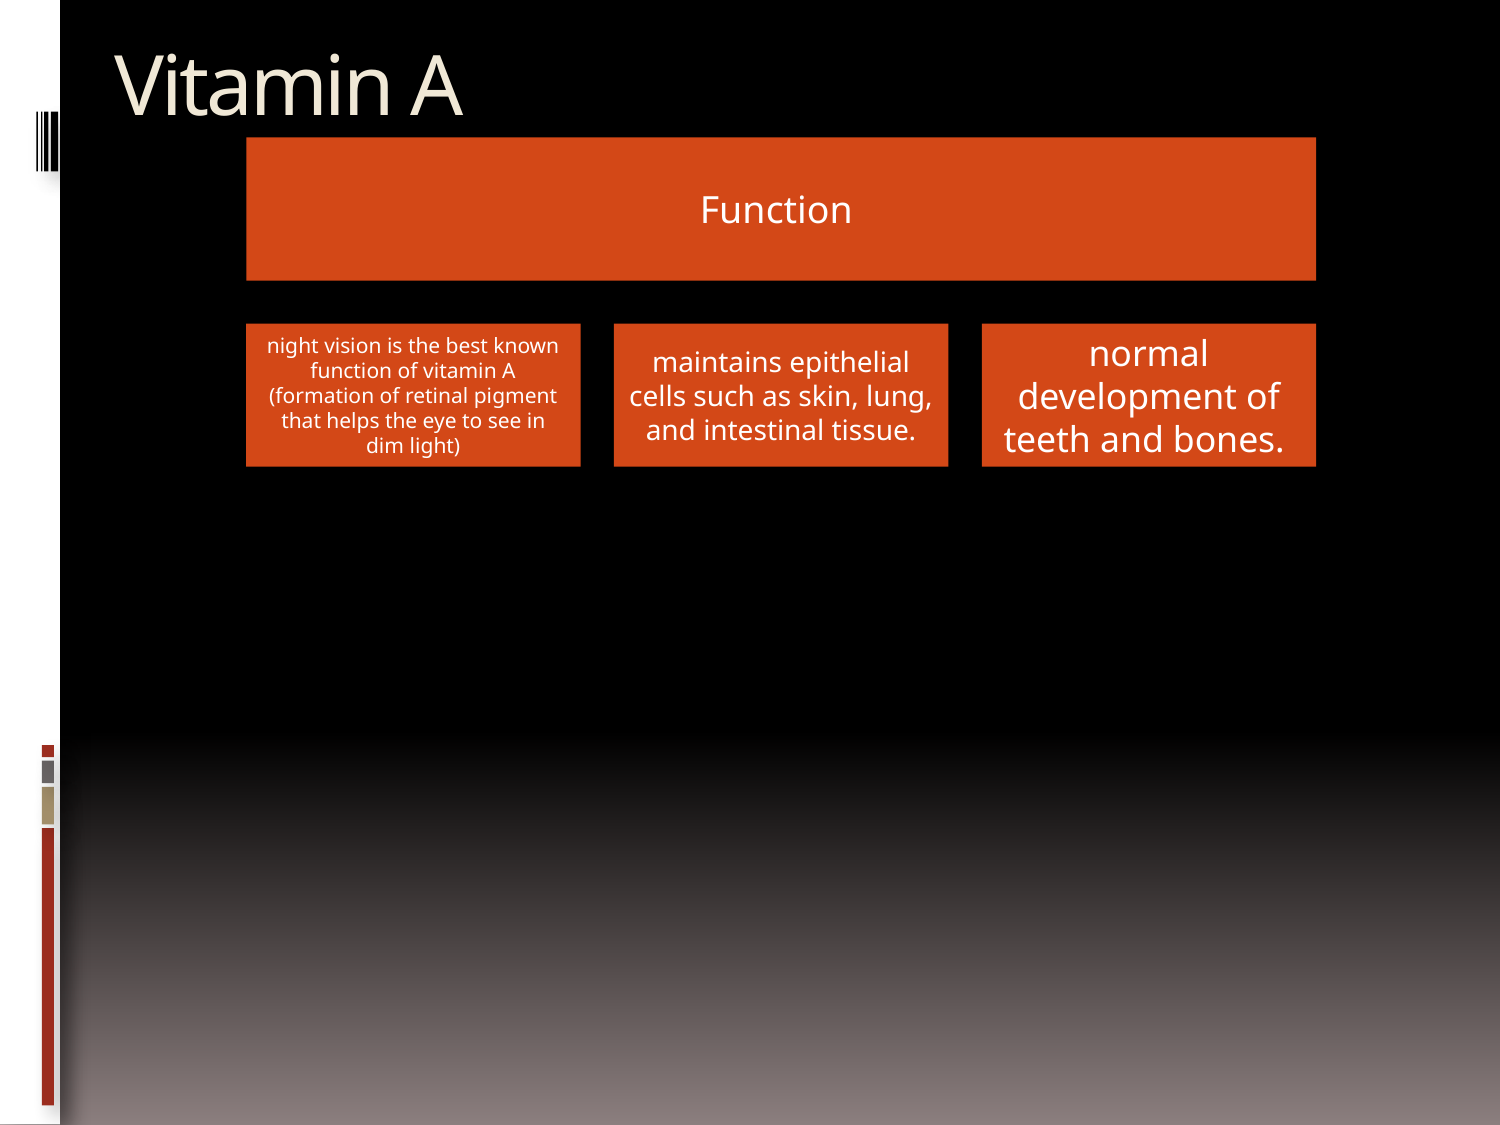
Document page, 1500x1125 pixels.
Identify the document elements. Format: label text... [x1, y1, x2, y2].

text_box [112, 137, 1451, 1026]
title Vitamin A [99, 24, 1375, 150]
